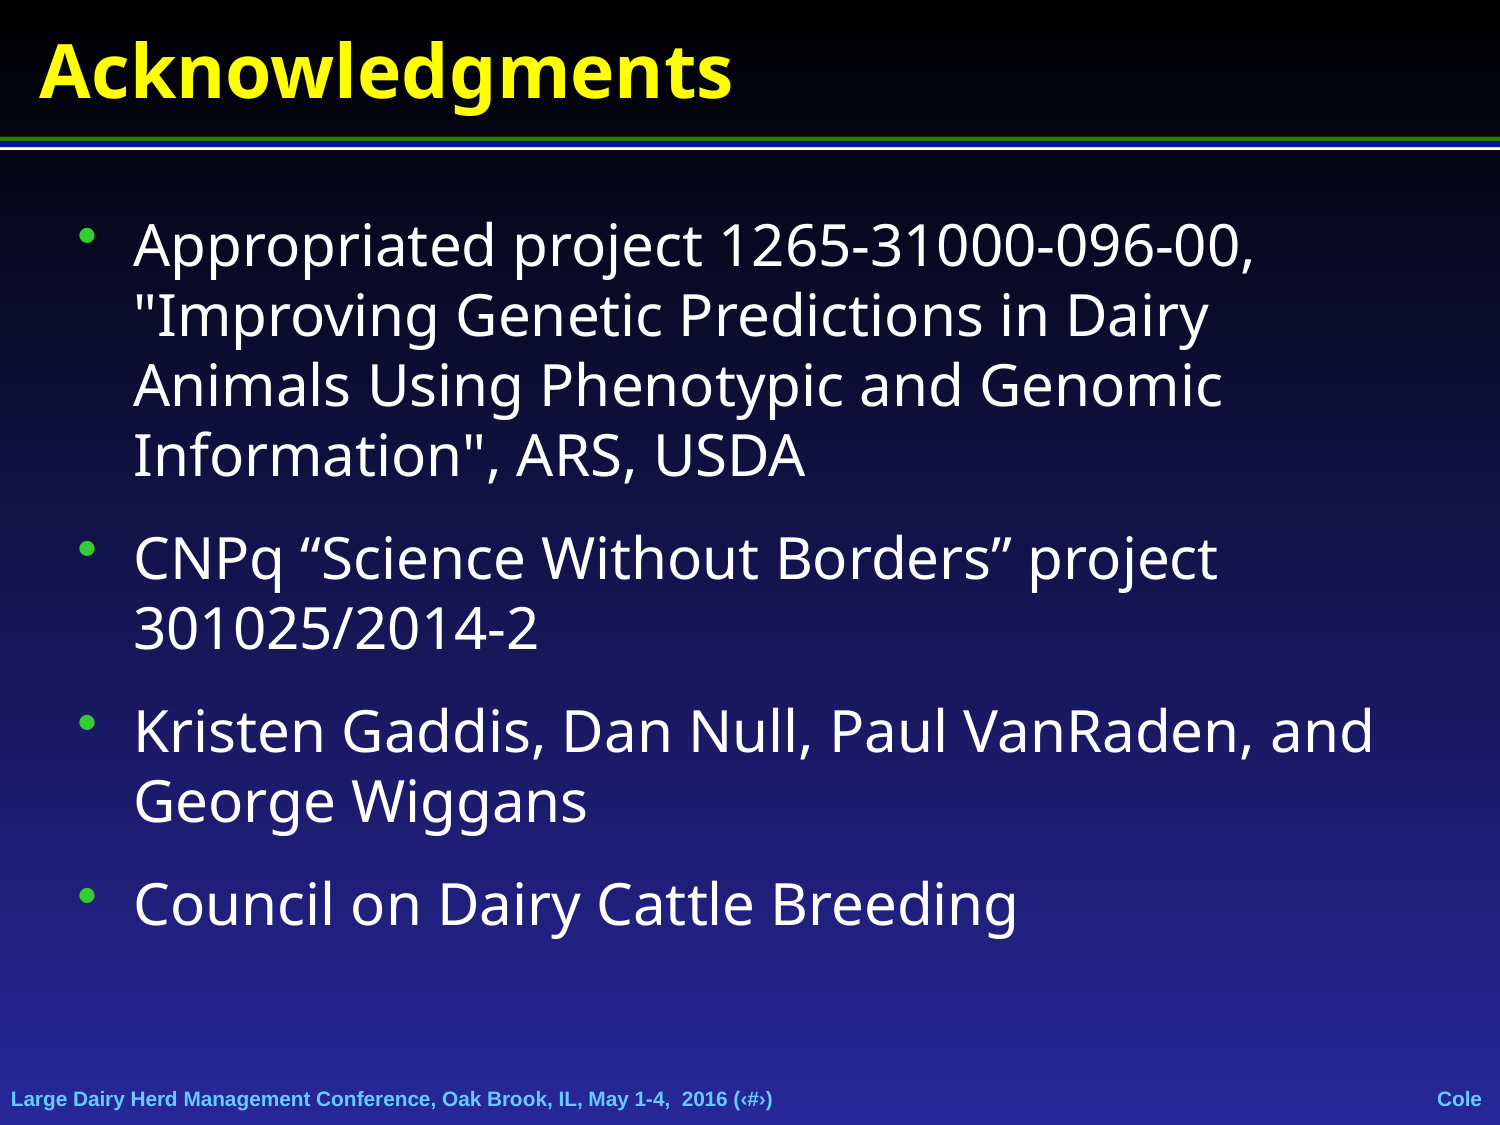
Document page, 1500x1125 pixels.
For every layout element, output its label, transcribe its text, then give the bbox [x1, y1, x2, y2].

title Acknowledgments [24, 15, 1475, 122]
list Appropriated project 1265-31000-096-00, "Improving Genetic Predictions in Dairy Animals Using Phenotypic and Genomic Information", ARS, USDA CNPq “Science Without Borders” project 301025/2014-2 Kristen Gaddis, Dan Null, Paul VanRaden, and George Wiggans Council on Dairy Cattle Breeding [62, 199, 1426, 943]
